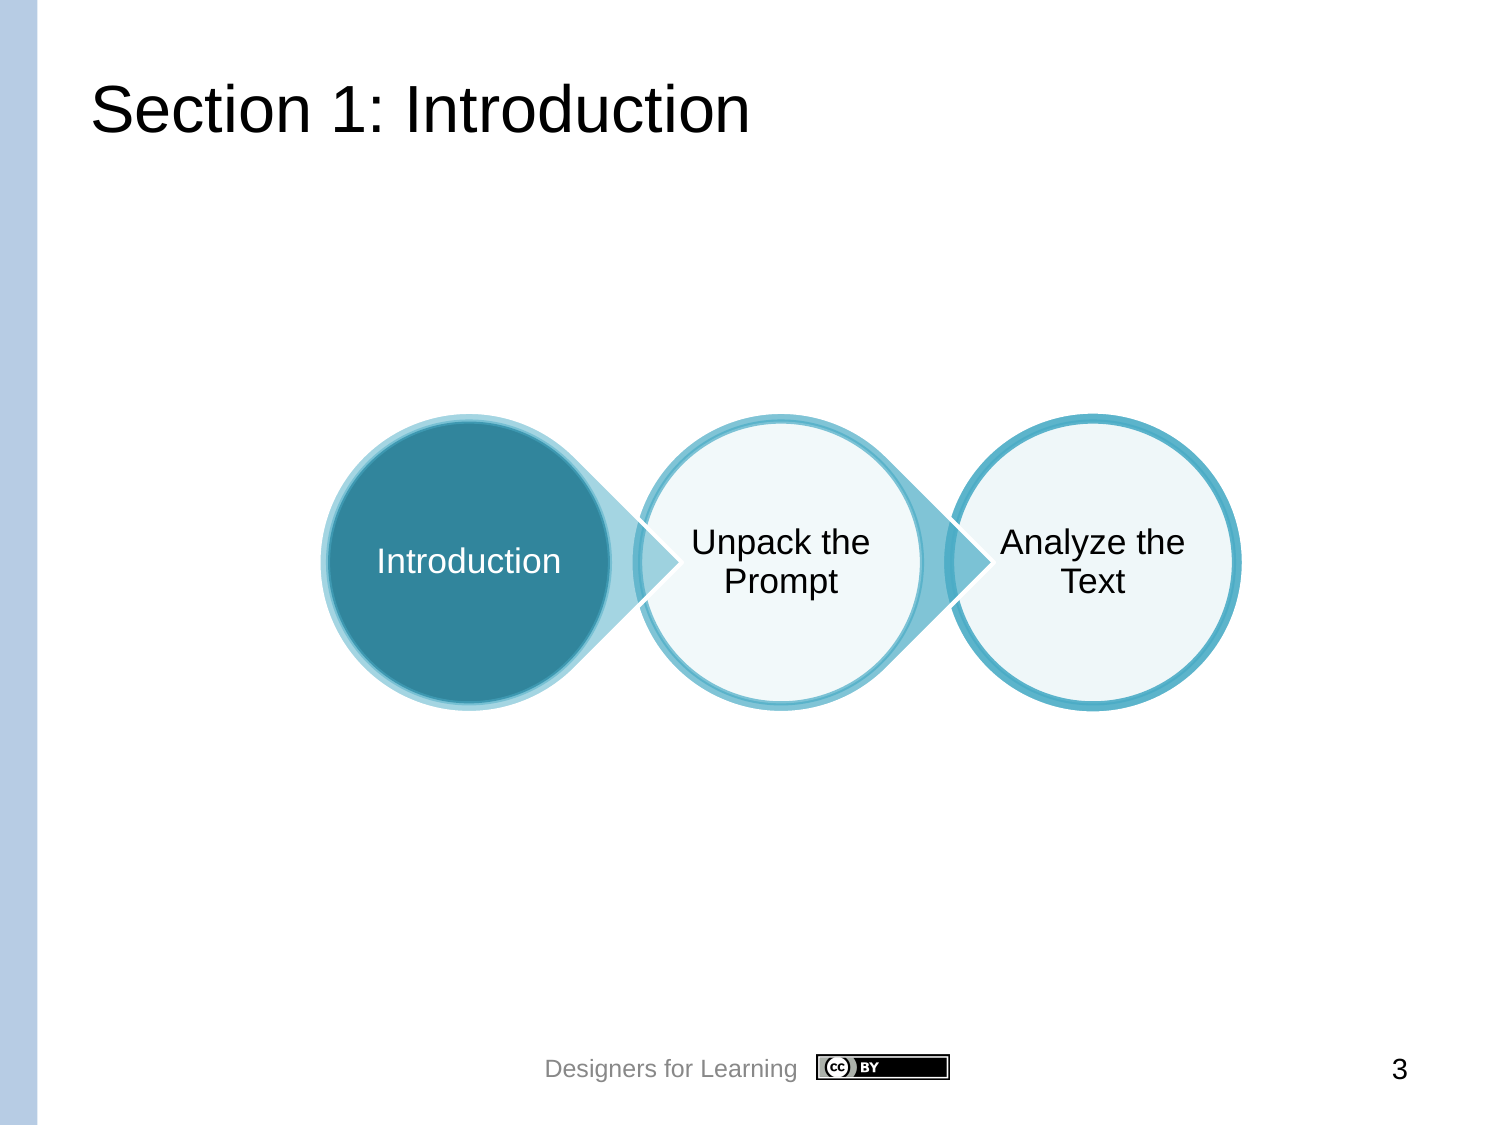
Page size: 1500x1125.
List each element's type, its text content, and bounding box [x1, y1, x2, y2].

title Section 1: Introduction [75, 12, 1425, 199]
slide_number 3 [1074, 1037, 1425, 1098]
text_box Designers for Learning [524, 1037, 825, 1098]
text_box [249, 228, 1251, 897]
picture [825, 1054, 950, 1080]
